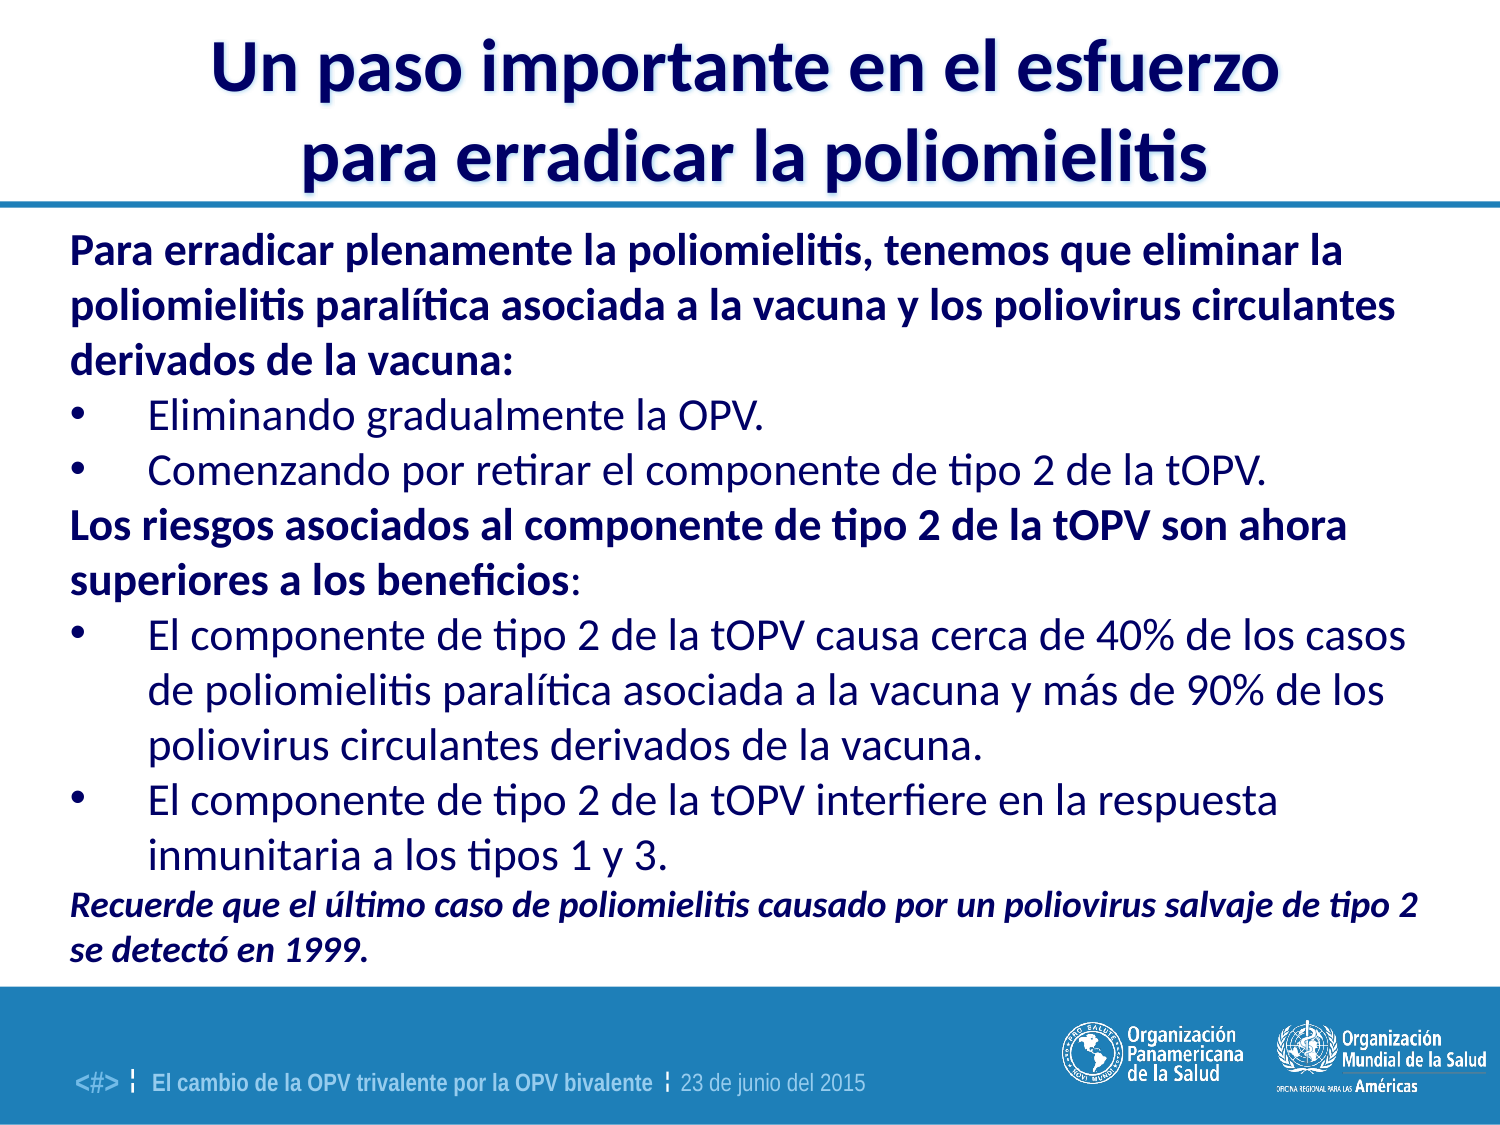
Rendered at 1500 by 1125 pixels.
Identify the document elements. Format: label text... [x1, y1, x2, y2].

picture [1055, 999, 1495, 1110]
text_box Para erradicar plenamente la poliomielitis, tenemos que eliminar la poliomielitis paralítica asociada a la vacuna y los poliovirus circulantes derivados de la vacuna: Eliminando gradualmente la OPV. Comenzando por retirar el componente de tipo 2 de la tOPV. Los riesgos asociados al componente de tipo 2 de la tOPV son ahora superiores a los beneficios: El componente de tipo 2 de la tOPV causa cerca de 40% de los casos de poliomielitis paralítica asociada a la vacuna y más de 90% de los poliovirus circulantes derivados de la vacuna. El componente de tipo 2 de la tOPV interfiere en la respuesta inmunitaria a los tipos 1 y 3. Recuerde que el último caso de poliomielitis causado por un poliovirus salvaje de tipo 2 se detectó en 1999. [62, 212, 1463, 977]
text_box Un paso importante en el esfuerzo para erradicar la poliomielitis [4, 16, 1500, 197]
